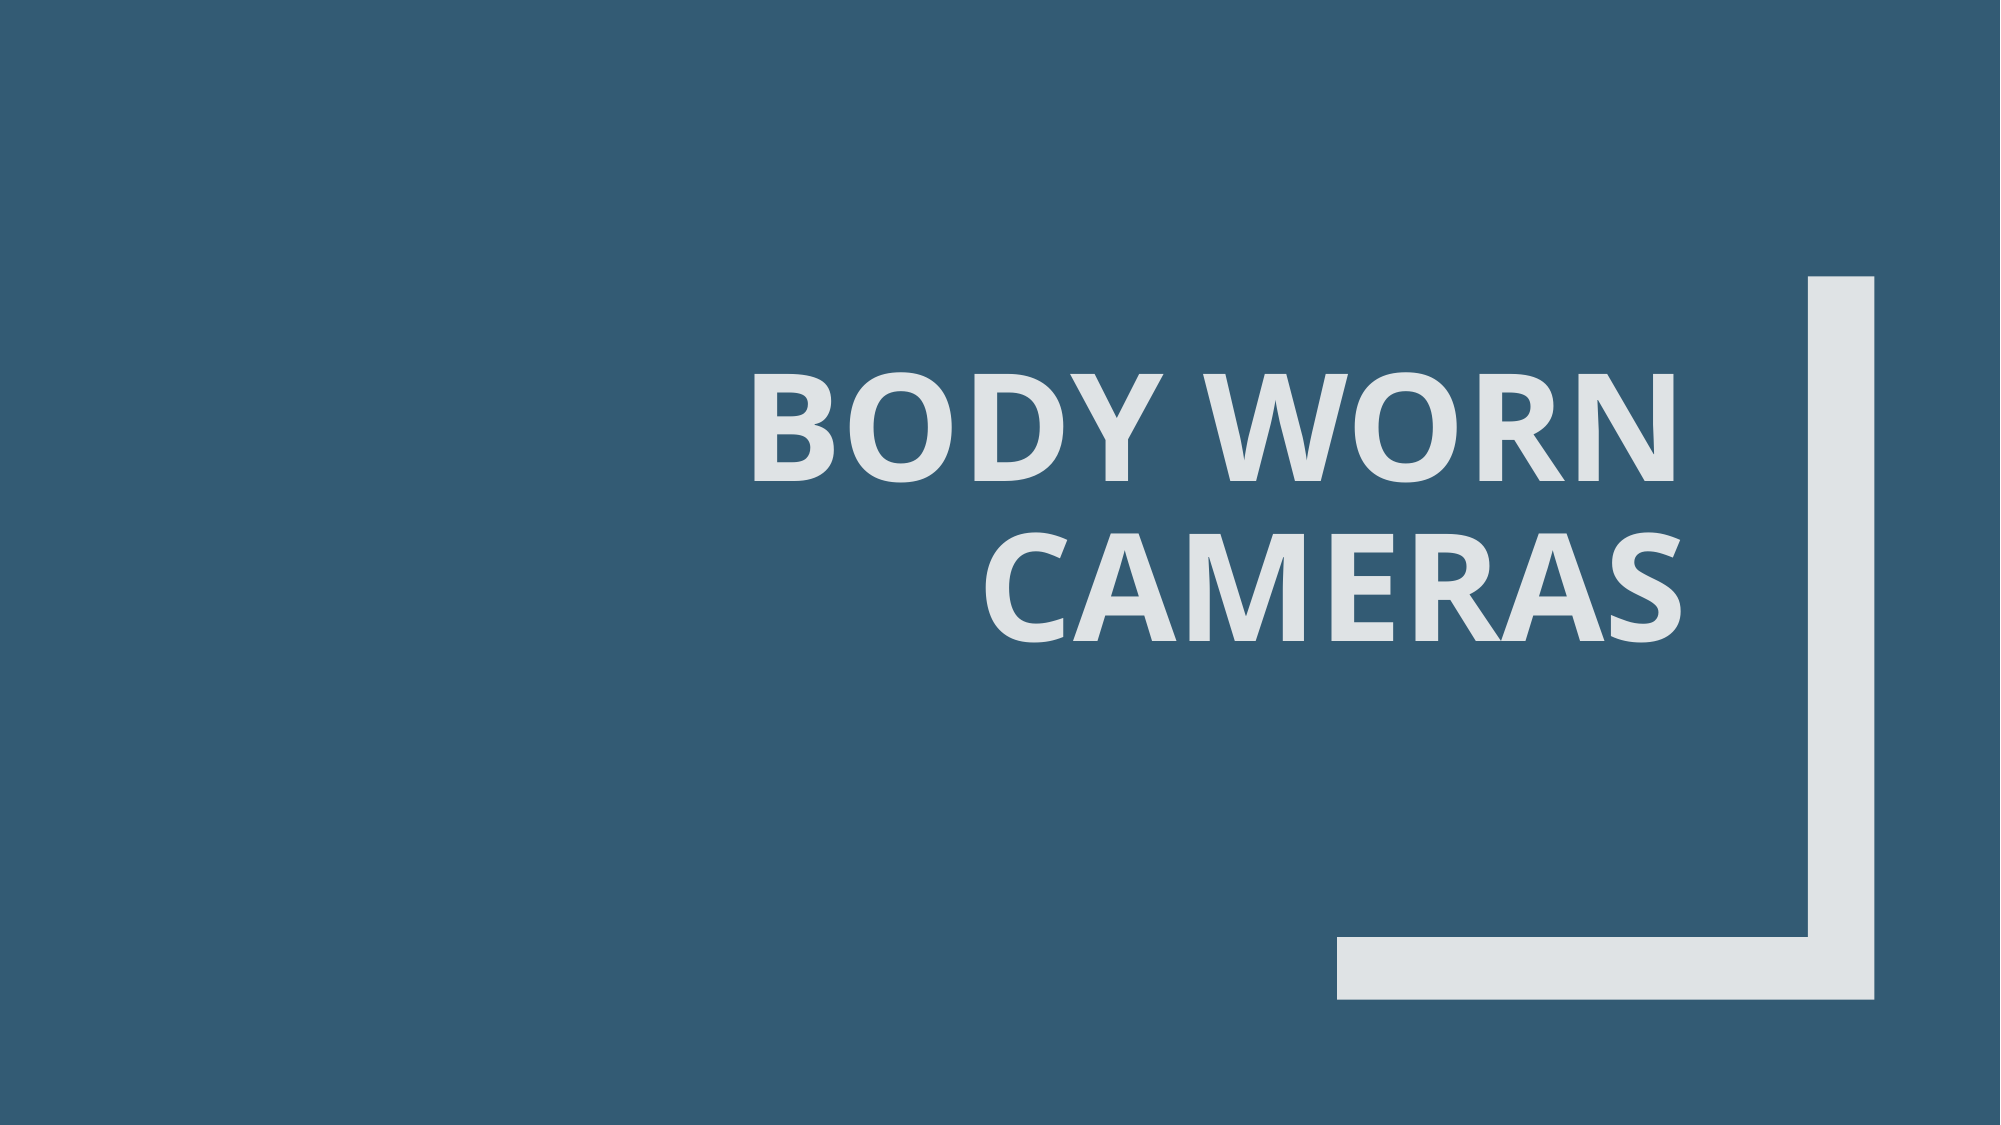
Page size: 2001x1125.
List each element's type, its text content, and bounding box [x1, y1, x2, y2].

title Body Worn Cameras [125, 213, 1703, 682]
